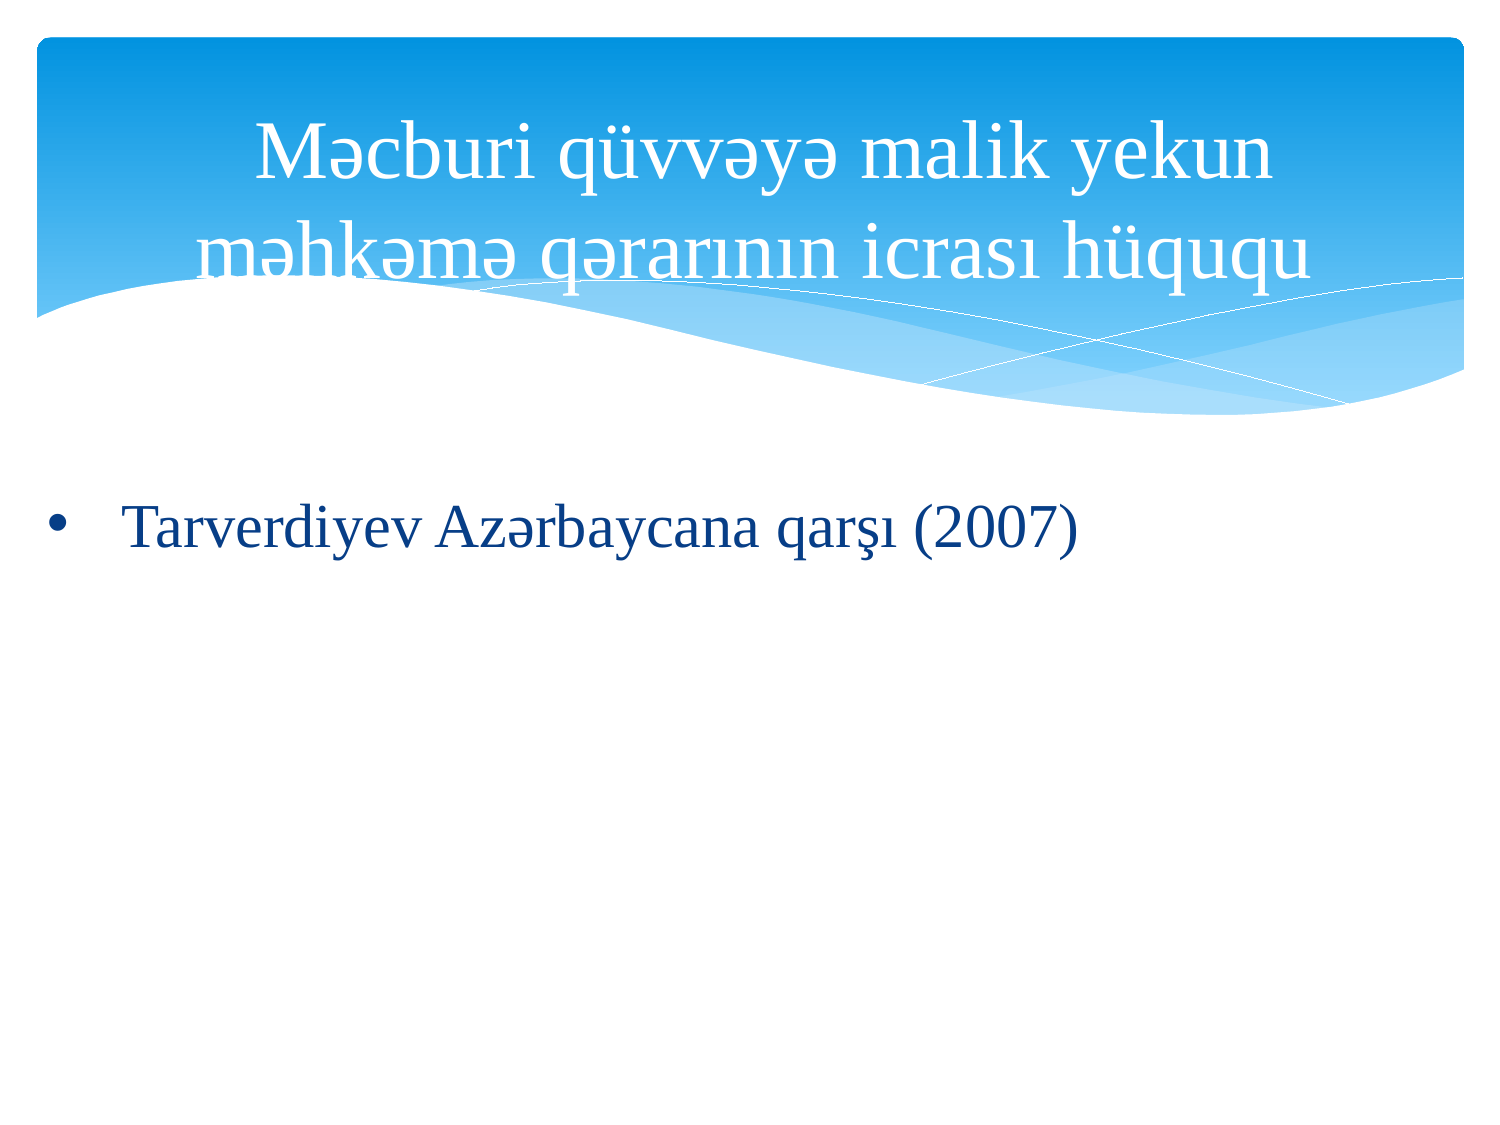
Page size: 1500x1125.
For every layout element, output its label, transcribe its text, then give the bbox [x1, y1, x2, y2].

footer Tarverdiyev Azərbaycana qarşı (2007) [31, 402, 1477, 1086]
title Məcburi qüvvəyə malik yekun məhkəmə qərarının icrası hüququ [89, 69, 1440, 322]
